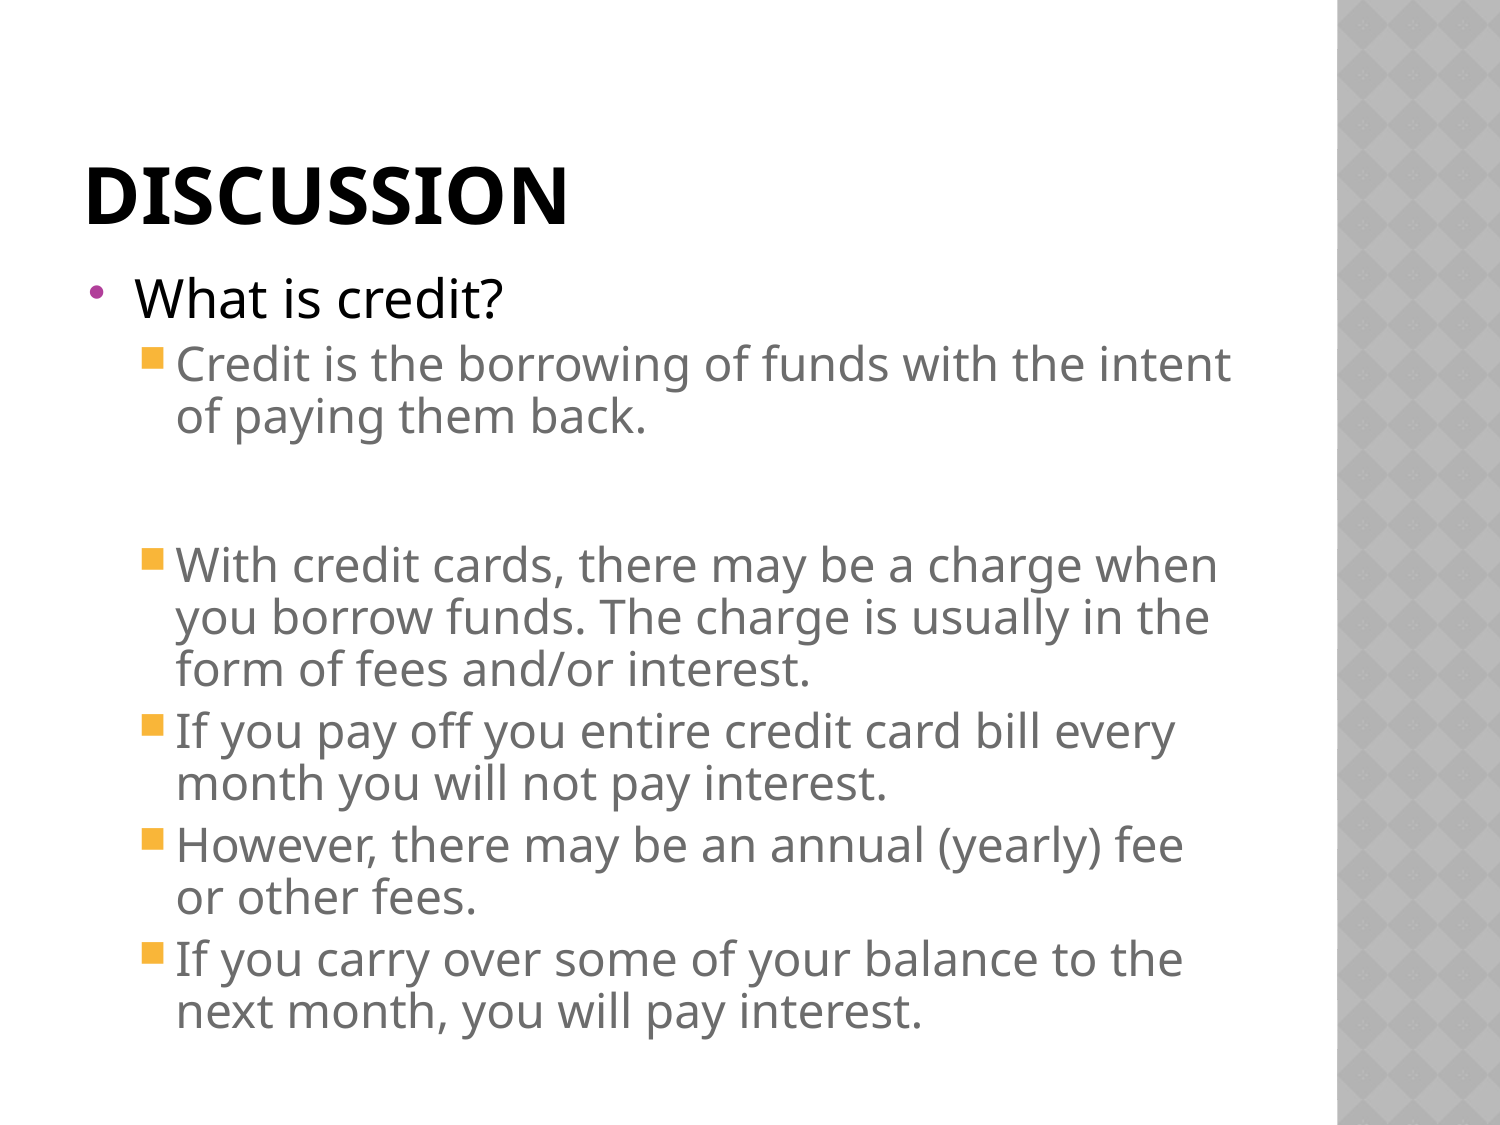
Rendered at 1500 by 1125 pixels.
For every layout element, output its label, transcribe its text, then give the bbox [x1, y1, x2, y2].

title Discussion [75, 52, 1263, 240]
list What is credit? Credit is the borrowing of funds with the intent of paying them back. With credit cards, there may be a charge when you borrow funds. The charge is usually in the form of fees and/or interest. If you pay off you entire credit card bill every month you will not pay interest. However, there may be an annual (yearly) fee or other fees. If you carry over some of your balance to the next month, you will pay interest. [75, 264, 1263, 1060]
